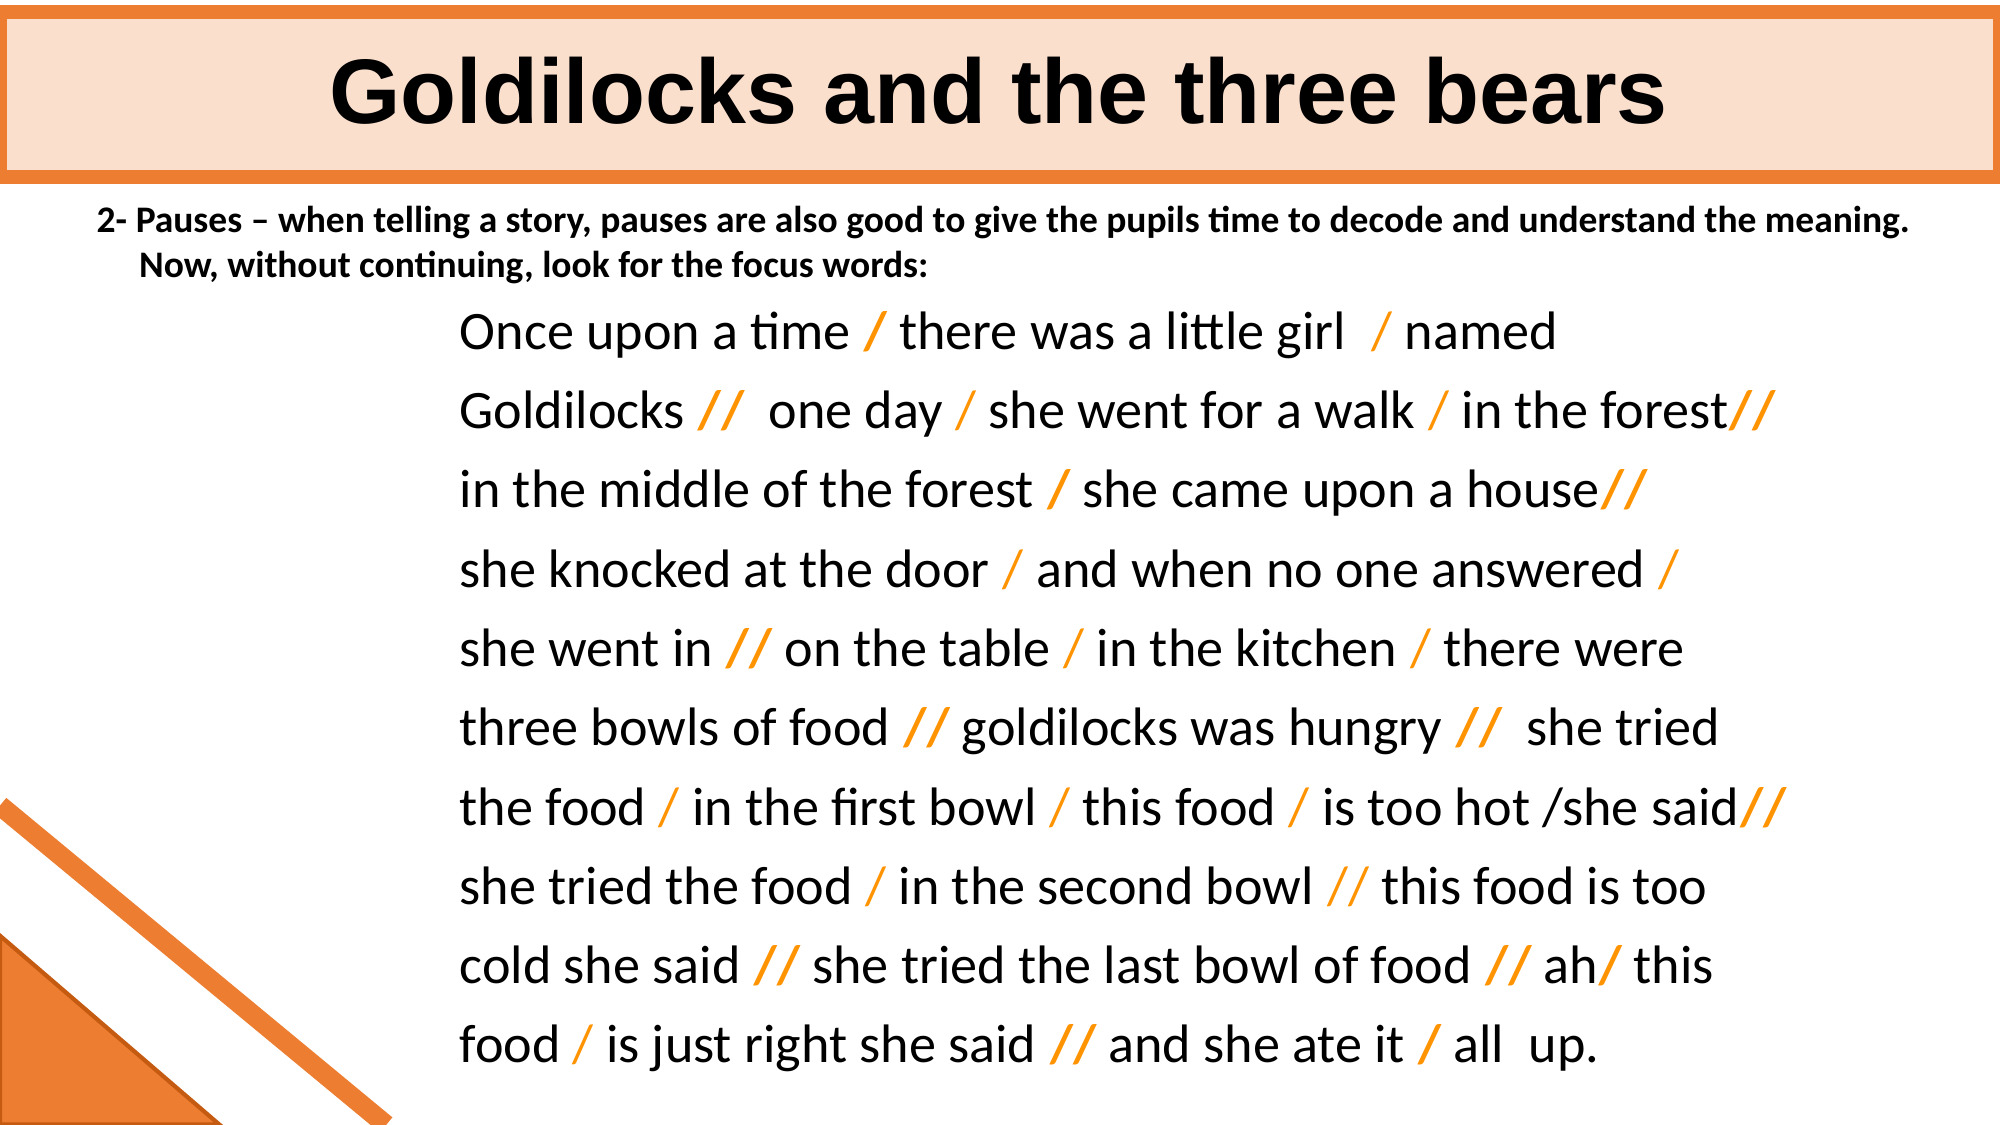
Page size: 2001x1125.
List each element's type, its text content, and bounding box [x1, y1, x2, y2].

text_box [0, 805, 387, 1125]
title Goldilocks and the three bears [137, 0, 1863, 187]
text_box 2- Pauses – when telling a story, pauses are also good to give the pupils time to decode and understand the meaning. Now, without continuing, look for the focus words: [81, 187, 1967, 293]
list Once upon a time / there was a little girl / named Goldilocks // one day / she went for a walk / in the forest// in the middle of the forest / she came upon a house// she knocked at the door / and when no one answered / she went in // on the table / in the kitchen / there were three bowls of food // goldilocks was hungry // she tried the food / in the first bowl / this food / is too hot /she said// she tried the food / in the second bowl // this food is too cold she said // she tried the last bowl of food // ah/ this food / is just right she said // and she ate it / all up. [444, 294, 1810, 1105]
text_box [1863, 11, 2000, 178]
text_box [0, 11, 137, 178]
